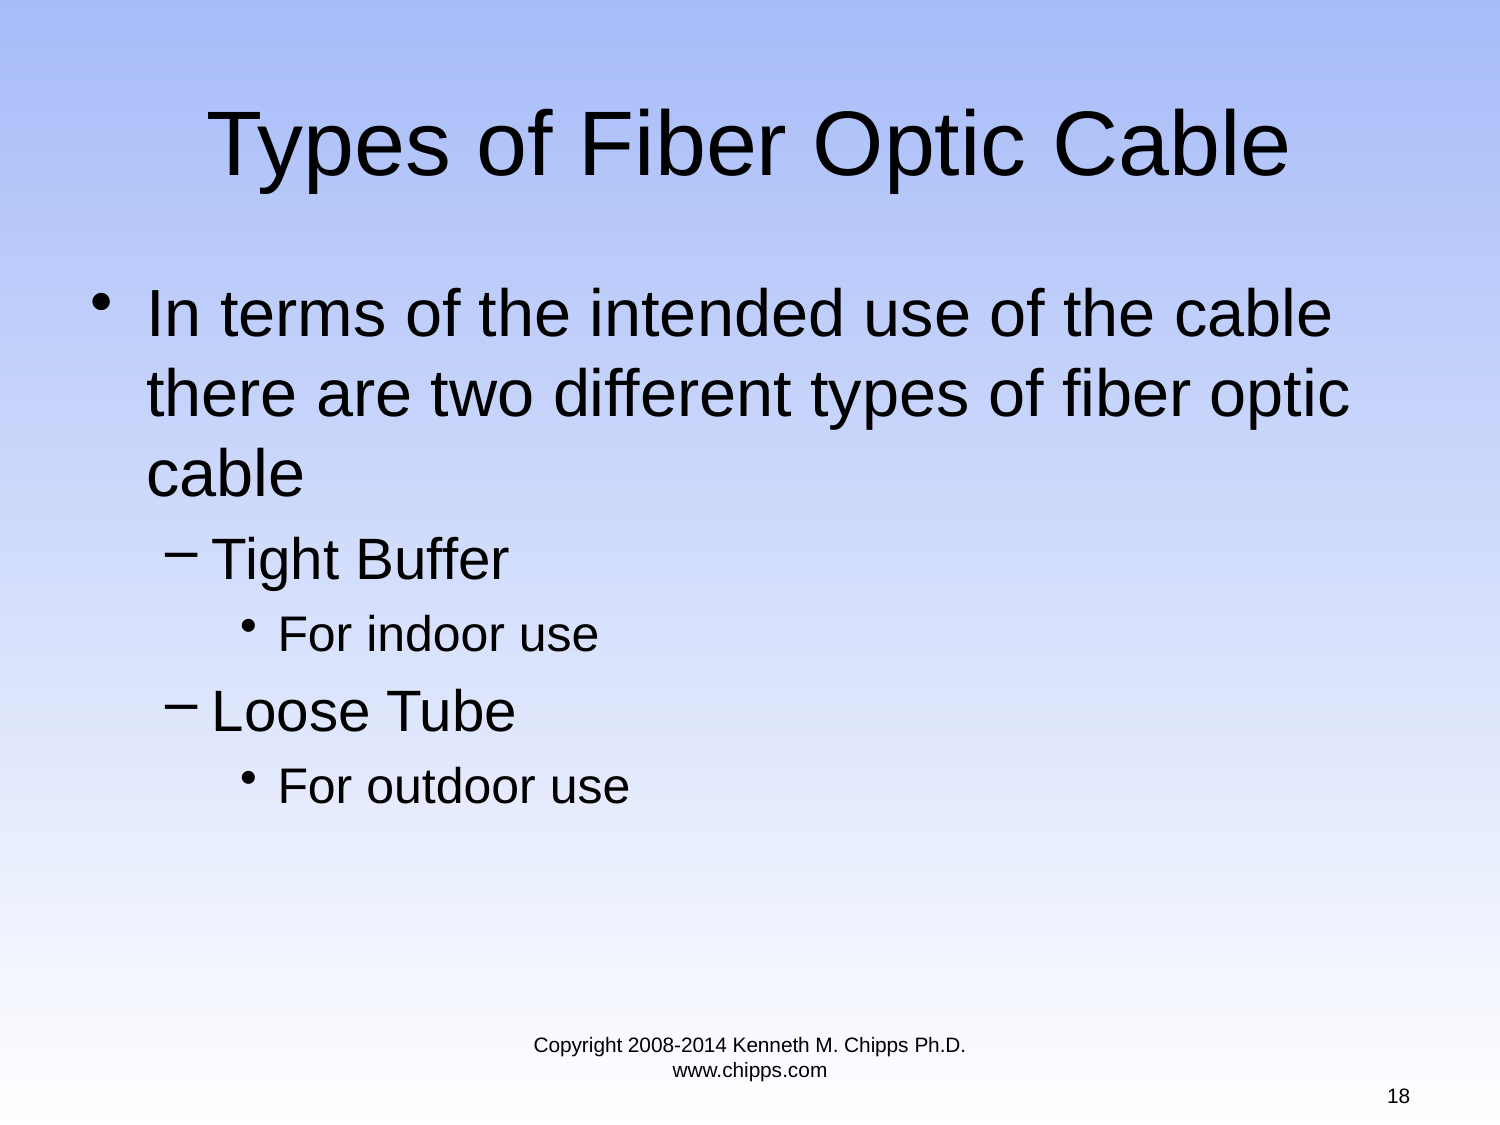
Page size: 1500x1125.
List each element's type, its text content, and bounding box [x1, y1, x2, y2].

footer Copyright 2008-2014 Kenneth M. Chipps Ph.D. www.chipps.com [449, 1024, 1051, 1103]
slide_number 140 [1425, 114, 1500, 118]
title Types of Fiber Optic Cable [75, 45, 1425, 233]
slide_number 18 [1074, 1024, 1426, 1104]
list In terms of the intended use of the cable there are two different types of fiber optic cable Tight Buffer For indoor use Loose Tube For outdoor use [75, 262, 1425, 1005]
slide_number 140 [0, 114, 75, 118]
